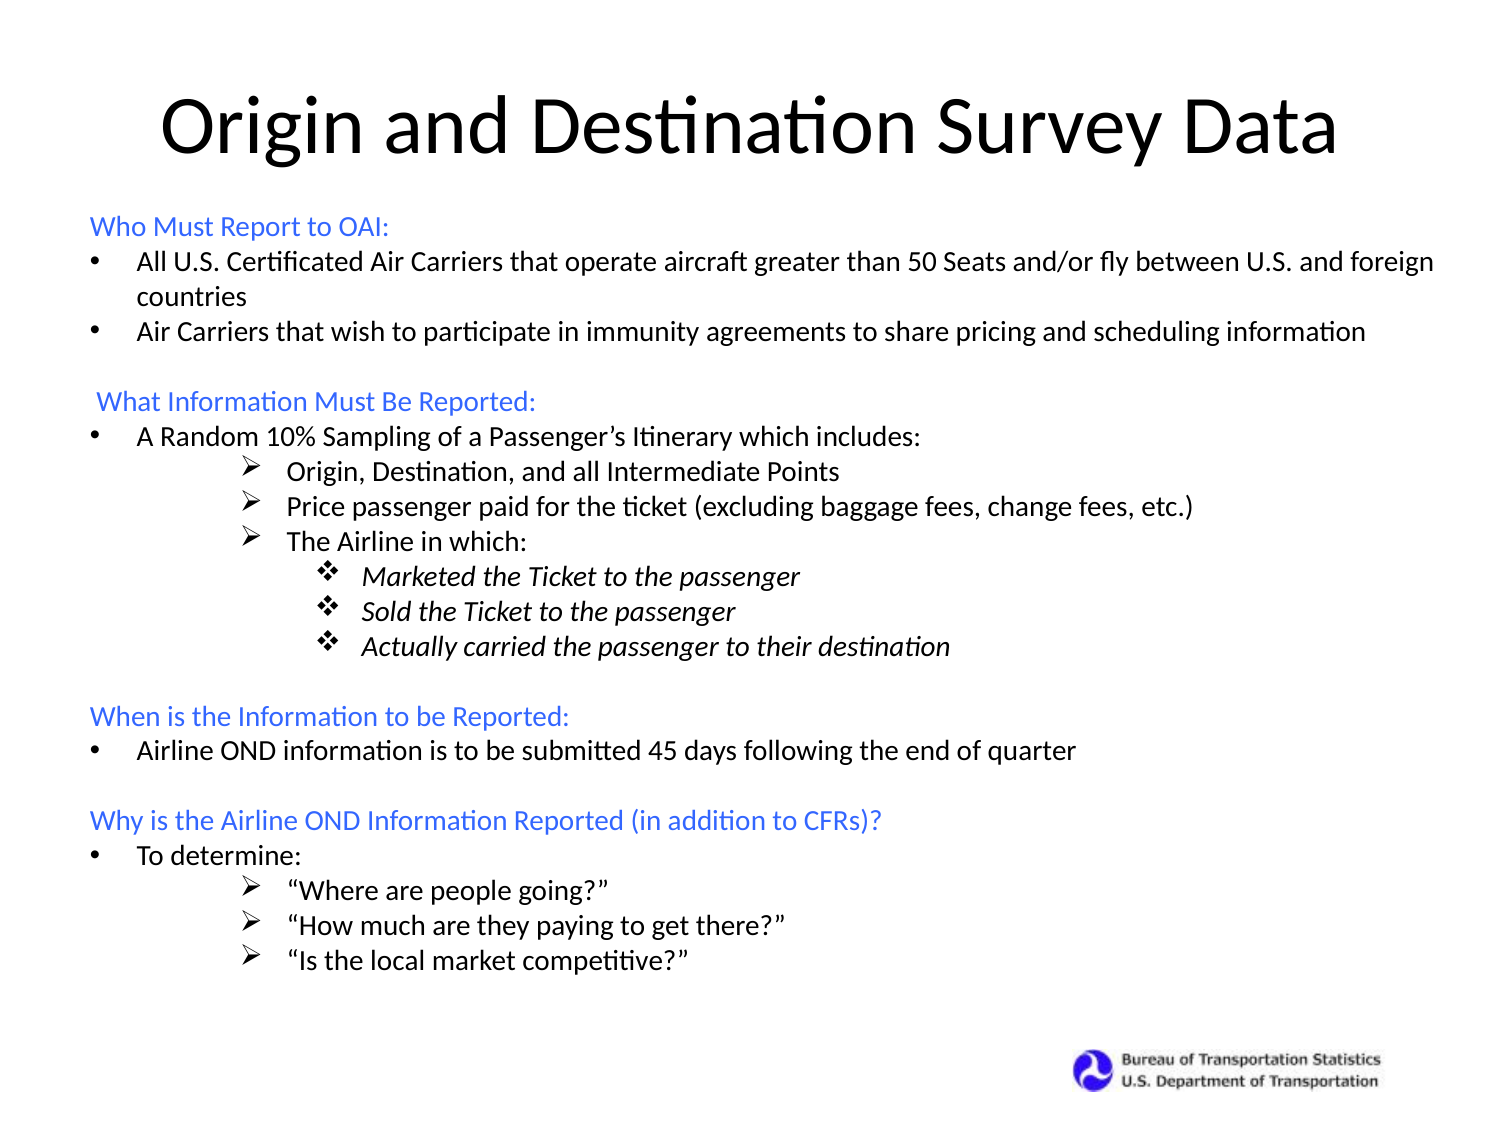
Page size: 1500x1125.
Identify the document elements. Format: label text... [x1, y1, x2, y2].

text_box Who Must Report to OAI: All U.S. Certificated Air Carriers that operate aircraft greater than 50 Seats and/or fly between U.S. and foreign countries Air Carriers that wish to participate in immunity agreements to share pricing and scheduling information What Information Must Be Reported: A Random 10% Sampling of a Passenger’s Itinerary which includes: Origin, Destination, and all Intermediate Points Price passenger paid for the ticket (excluding baggage fees, change fees, etc.) The Airline in which: Marketed the Ticket to the passenger Sold the Ticket to the passenger Actually carried the passenger to their destination When is the Information to be Reported: Airline OND information is to be submitted 45 days following the end of quarter Why is the Airline OND Information Reported (in addition to CFRs)? To determine: “Where are people going?” “How much are they paying to get there?” “Is the local market competitive?” [75, 199, 1475, 984]
picture [1072, 1049, 1393, 1092]
text_box Origin and Destination Survey Data [0, 62, 1500, 178]
